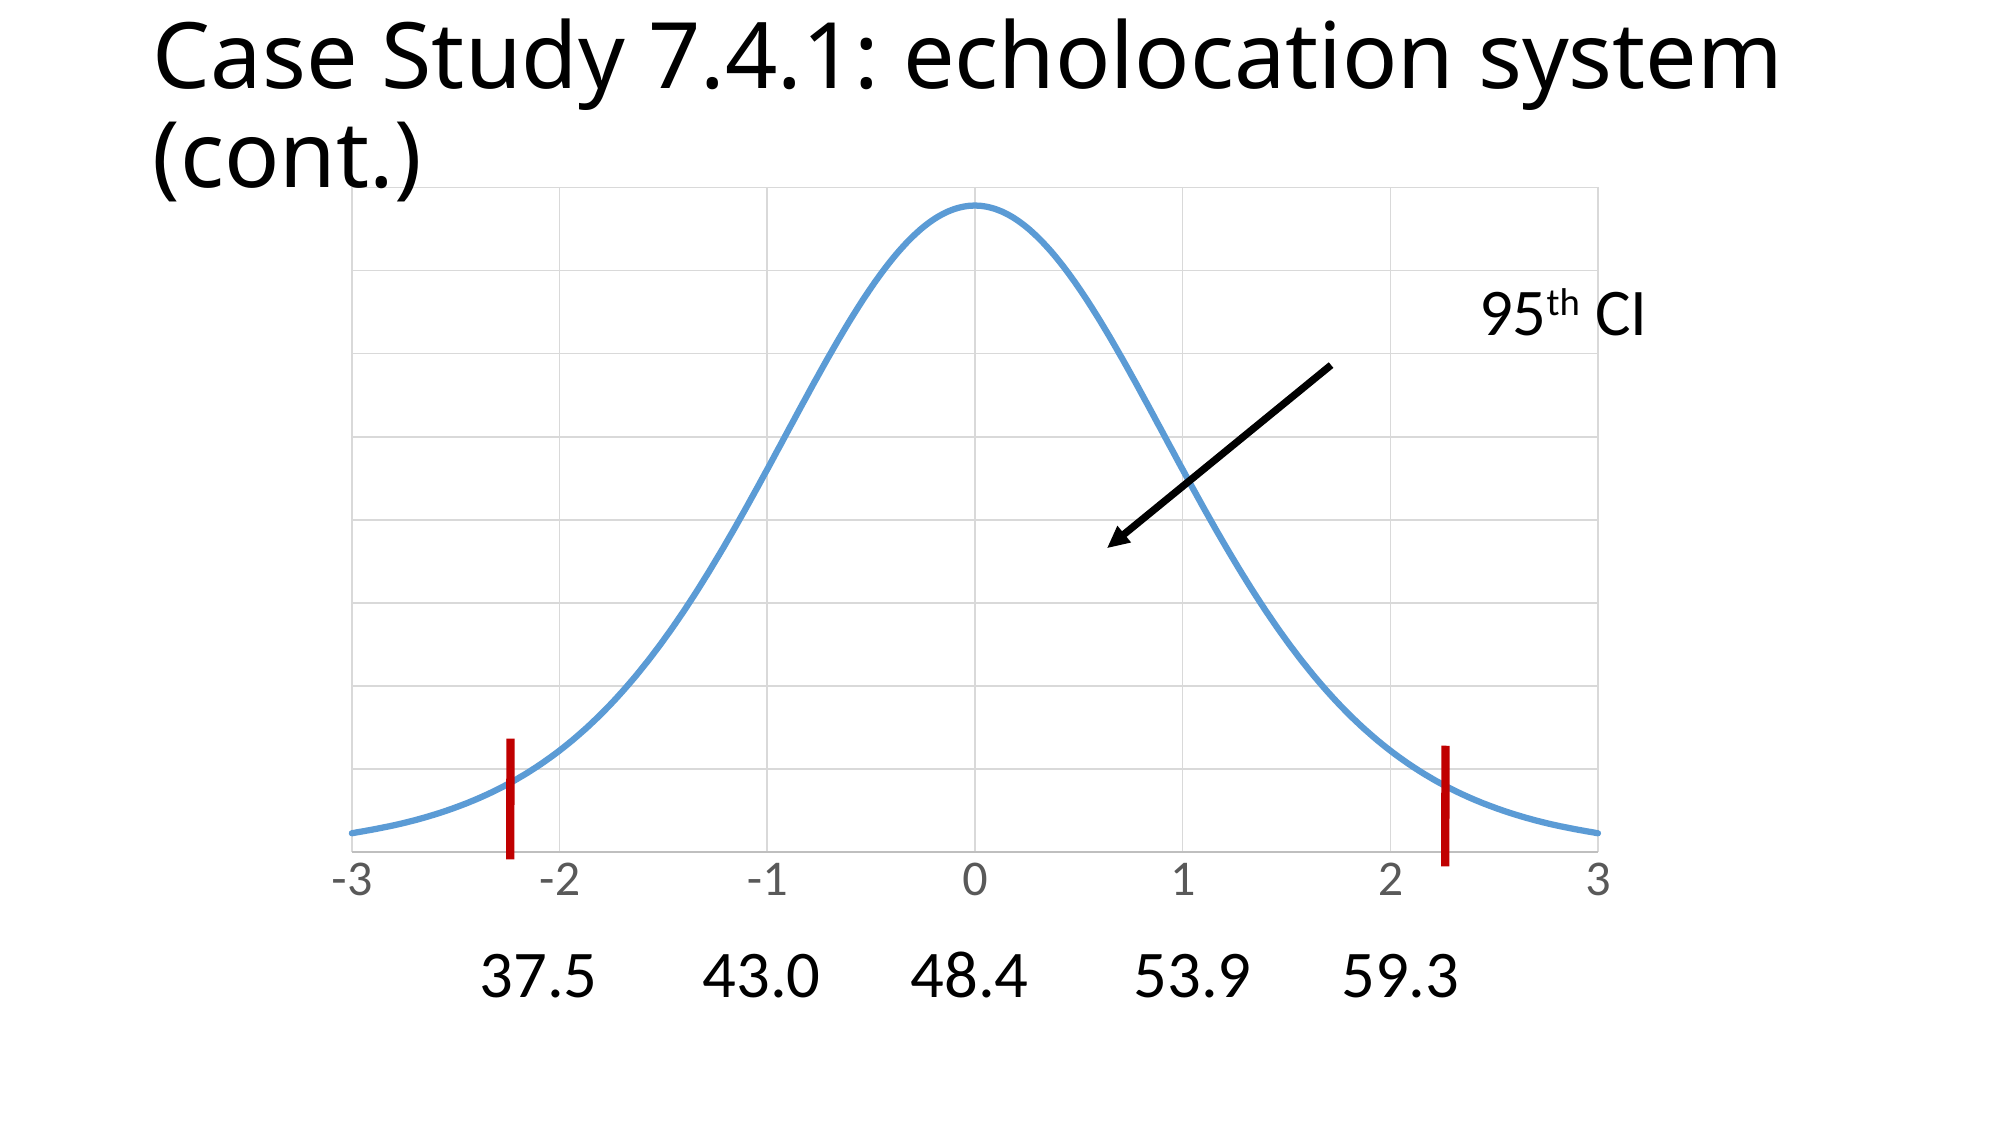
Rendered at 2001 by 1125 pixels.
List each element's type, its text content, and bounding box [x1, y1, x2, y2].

chart [304, 172, 1638, 924]
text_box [1107, 364, 1332, 548]
text_box 37.5 43.0 48.4 53.9 59.3 [465, 924, 1612, 1018]
title Case Study 7.4.1: echolocation system (cont.) [137, 0, 1863, 218]
